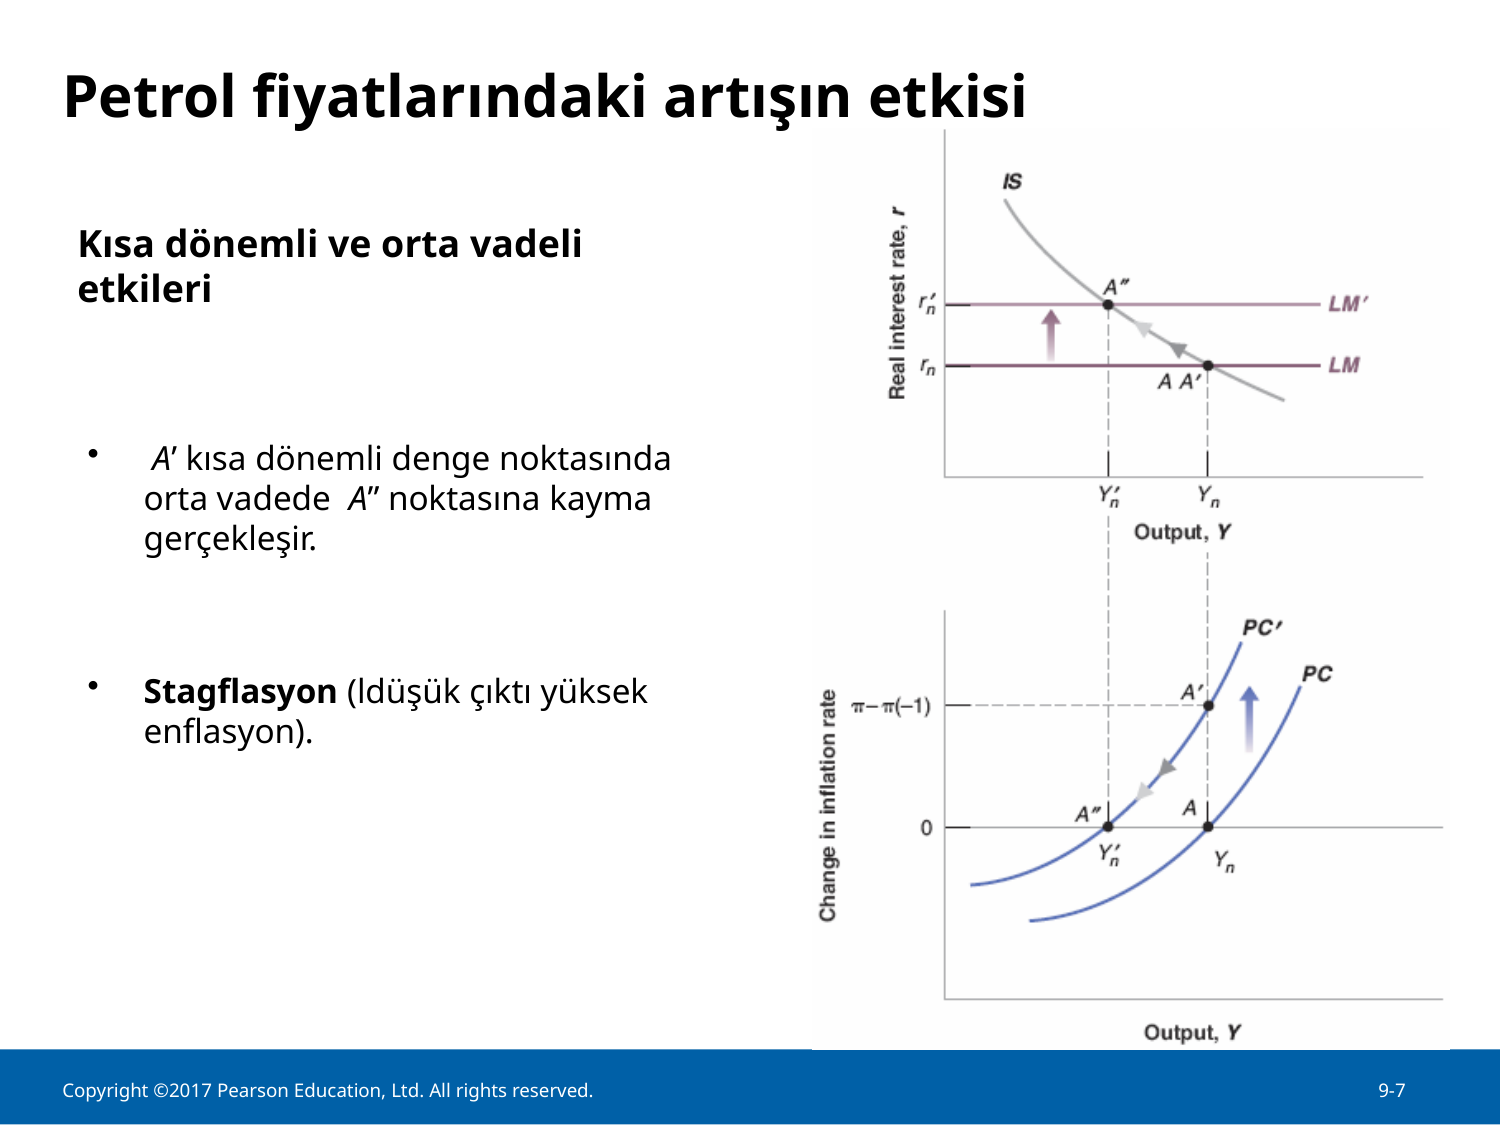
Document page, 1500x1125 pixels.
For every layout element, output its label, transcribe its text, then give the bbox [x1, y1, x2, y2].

list A’ kısa dönemli denge noktasında orta vadede A” noktasına kayma gerçekleşir. Stagflasyon (ldüşük çıktı yüksek enflasyon). [87, 437, 713, 938]
picture [812, 128, 1451, 1051]
title Petrol fiyatlarındaki artışın etkisi [62, 0, 1450, 188]
text_box Kısa dönemli ve orta vadeli etkileri [62, 212, 713, 318]
